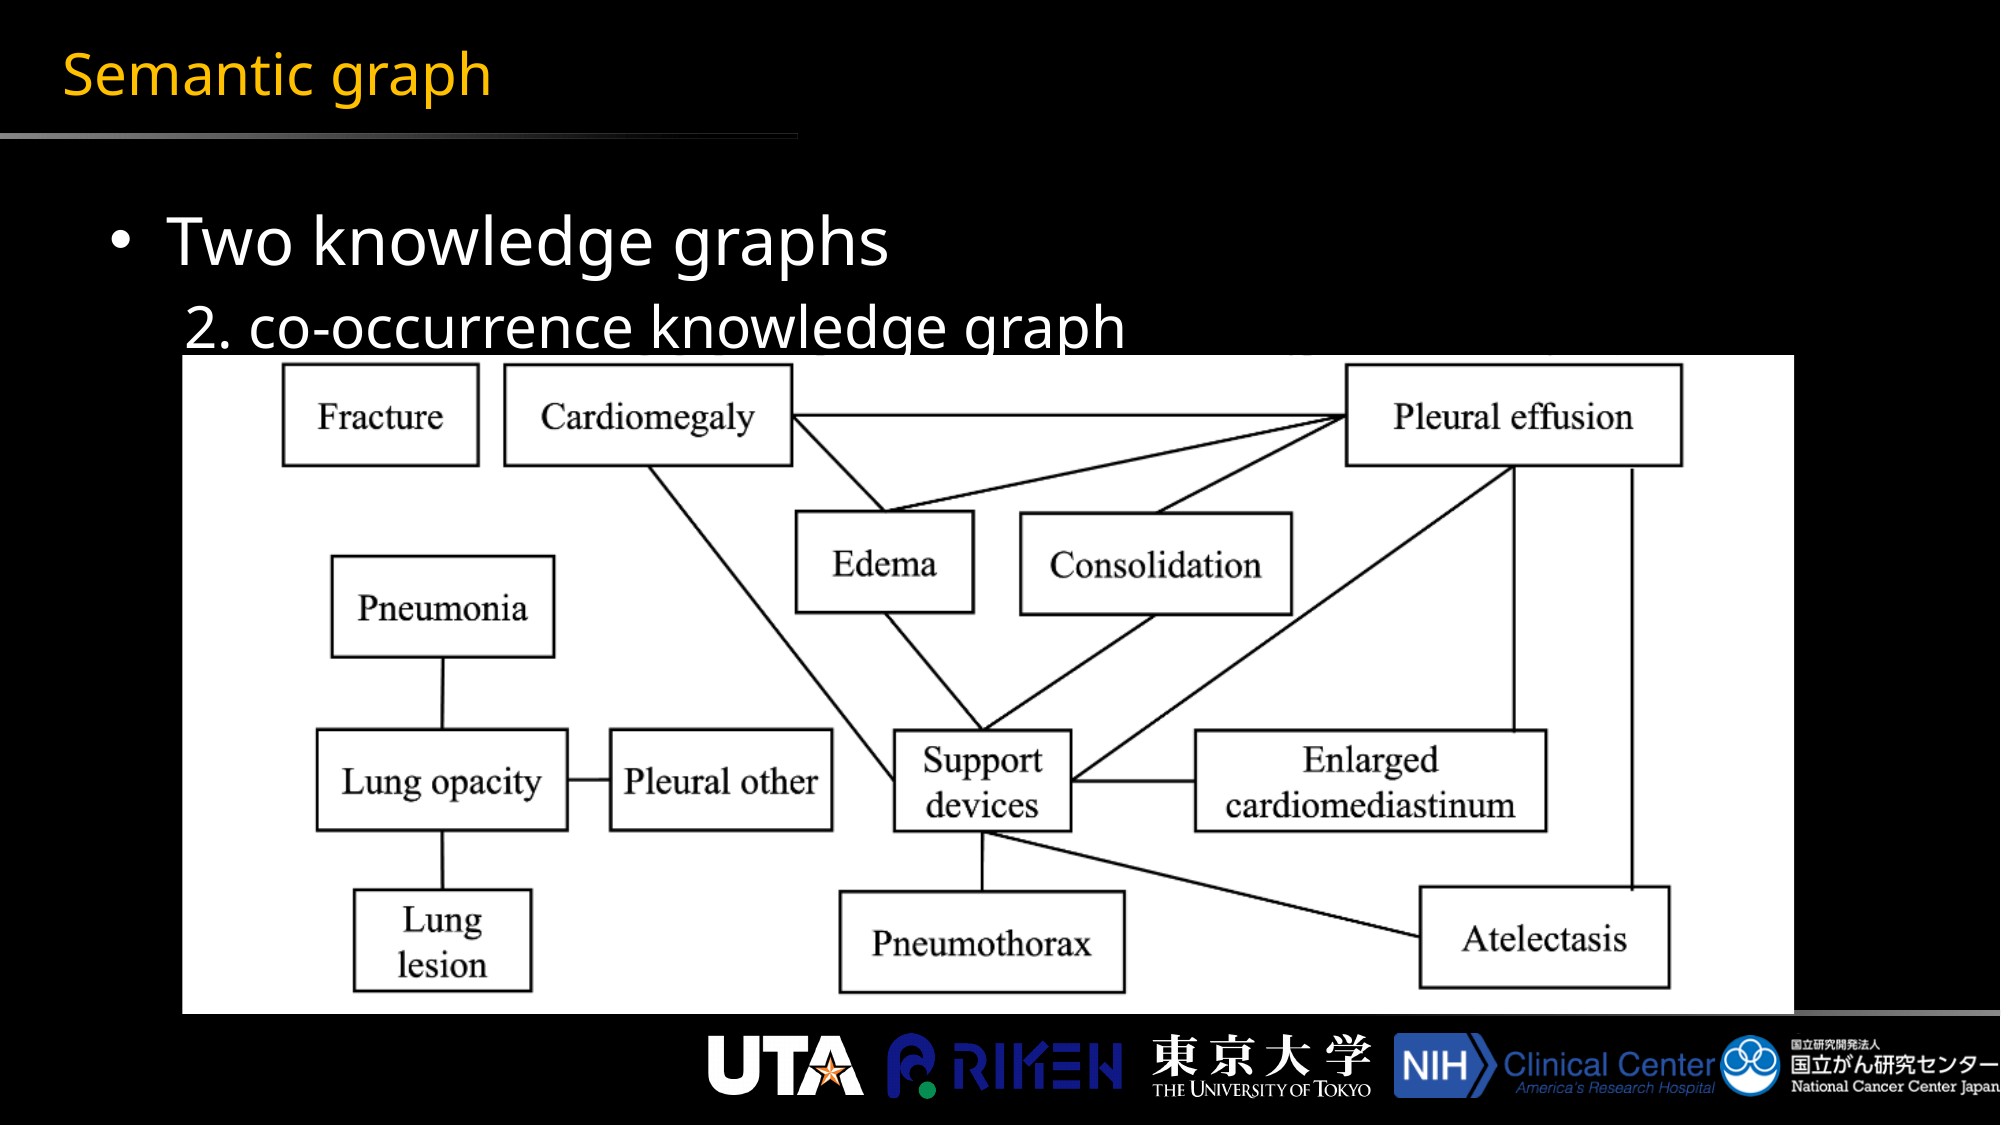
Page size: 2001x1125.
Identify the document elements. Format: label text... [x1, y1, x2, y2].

picture [182, 354, 2001, 1016]
picture [0, 134, 47, 138]
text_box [702, 1030, 2000, 1102]
title Semantic graph [47, 0, 1942, 167]
list Two knowledge graphs 2. co-occurrence knowledge graph [94, 191, 1895, 934]
